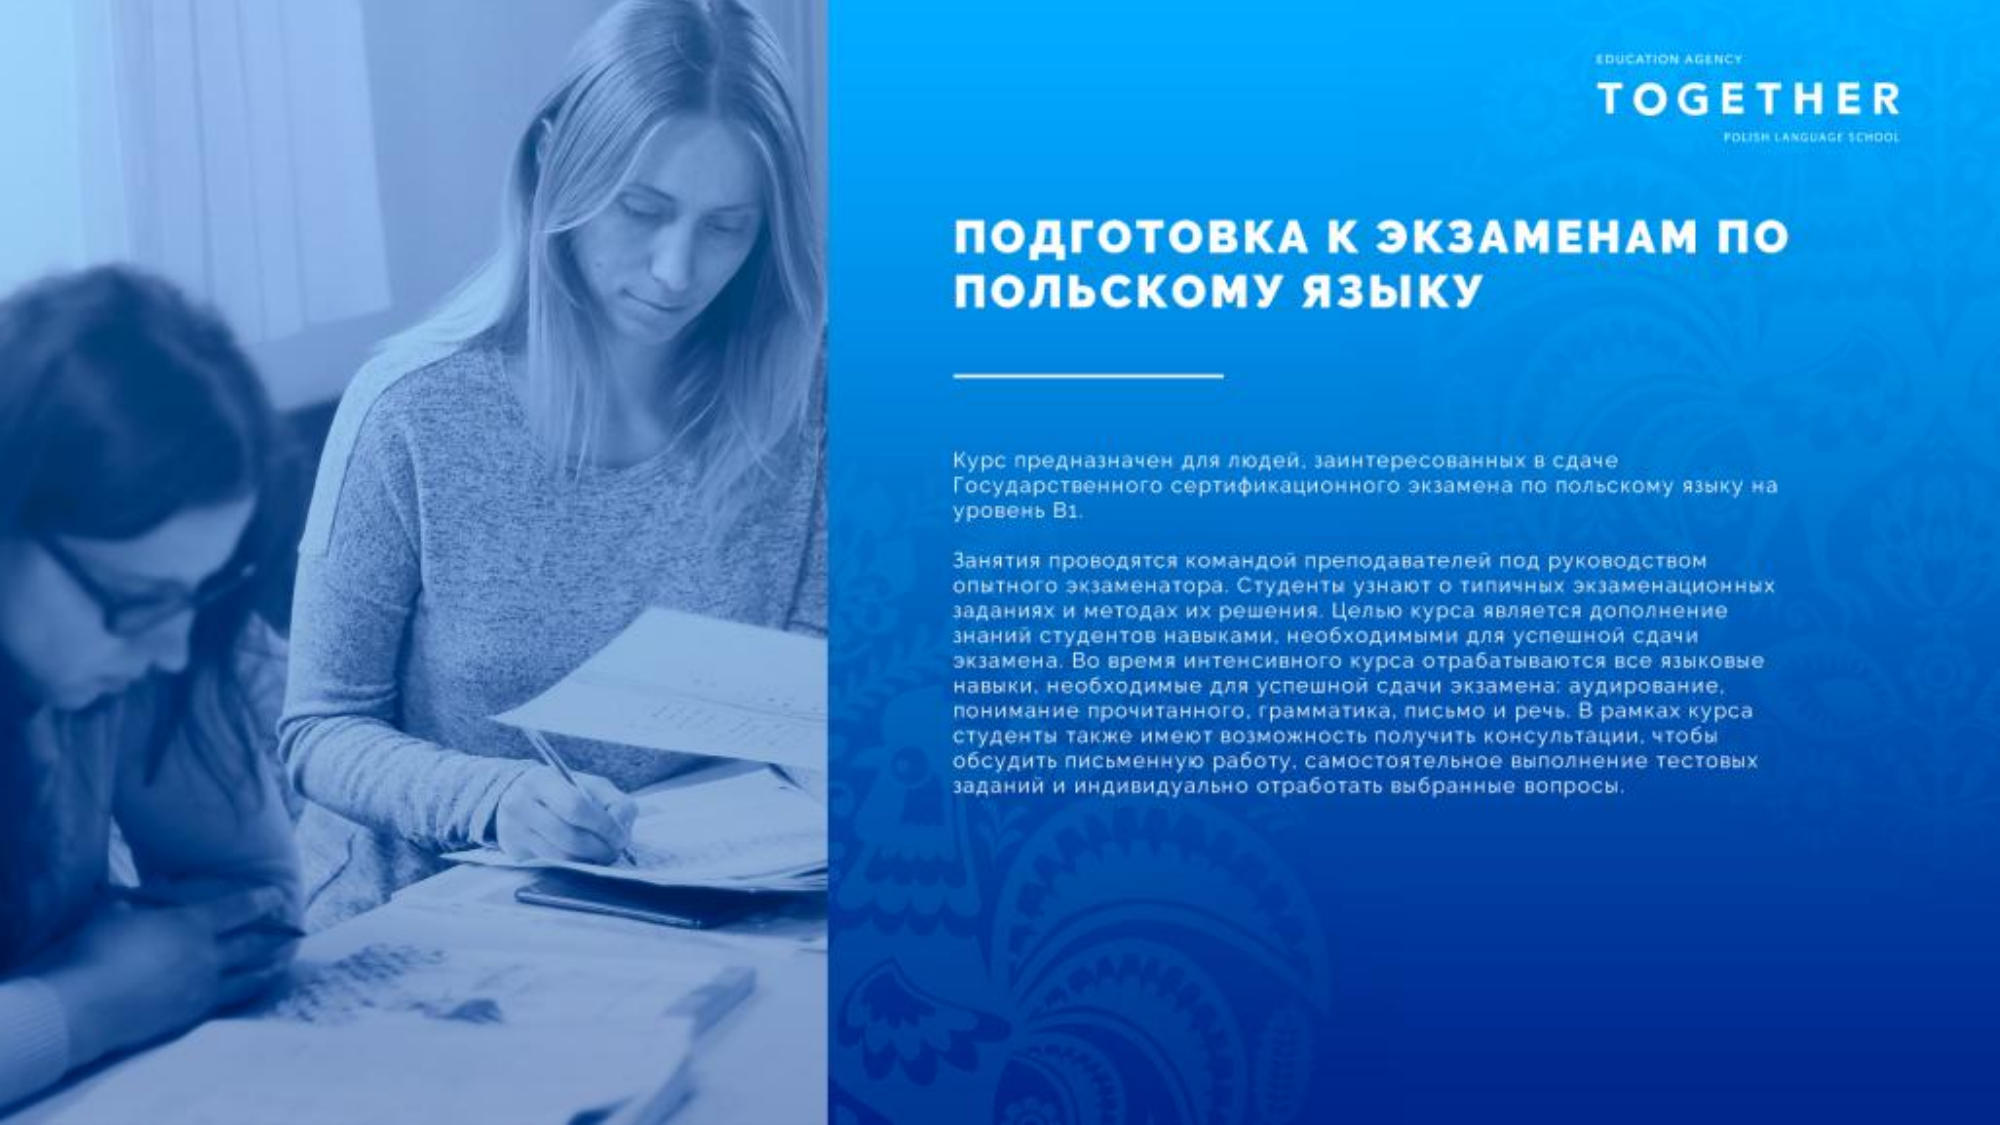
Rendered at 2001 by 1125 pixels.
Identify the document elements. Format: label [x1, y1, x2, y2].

list [0, 0, 2000, 1125]
